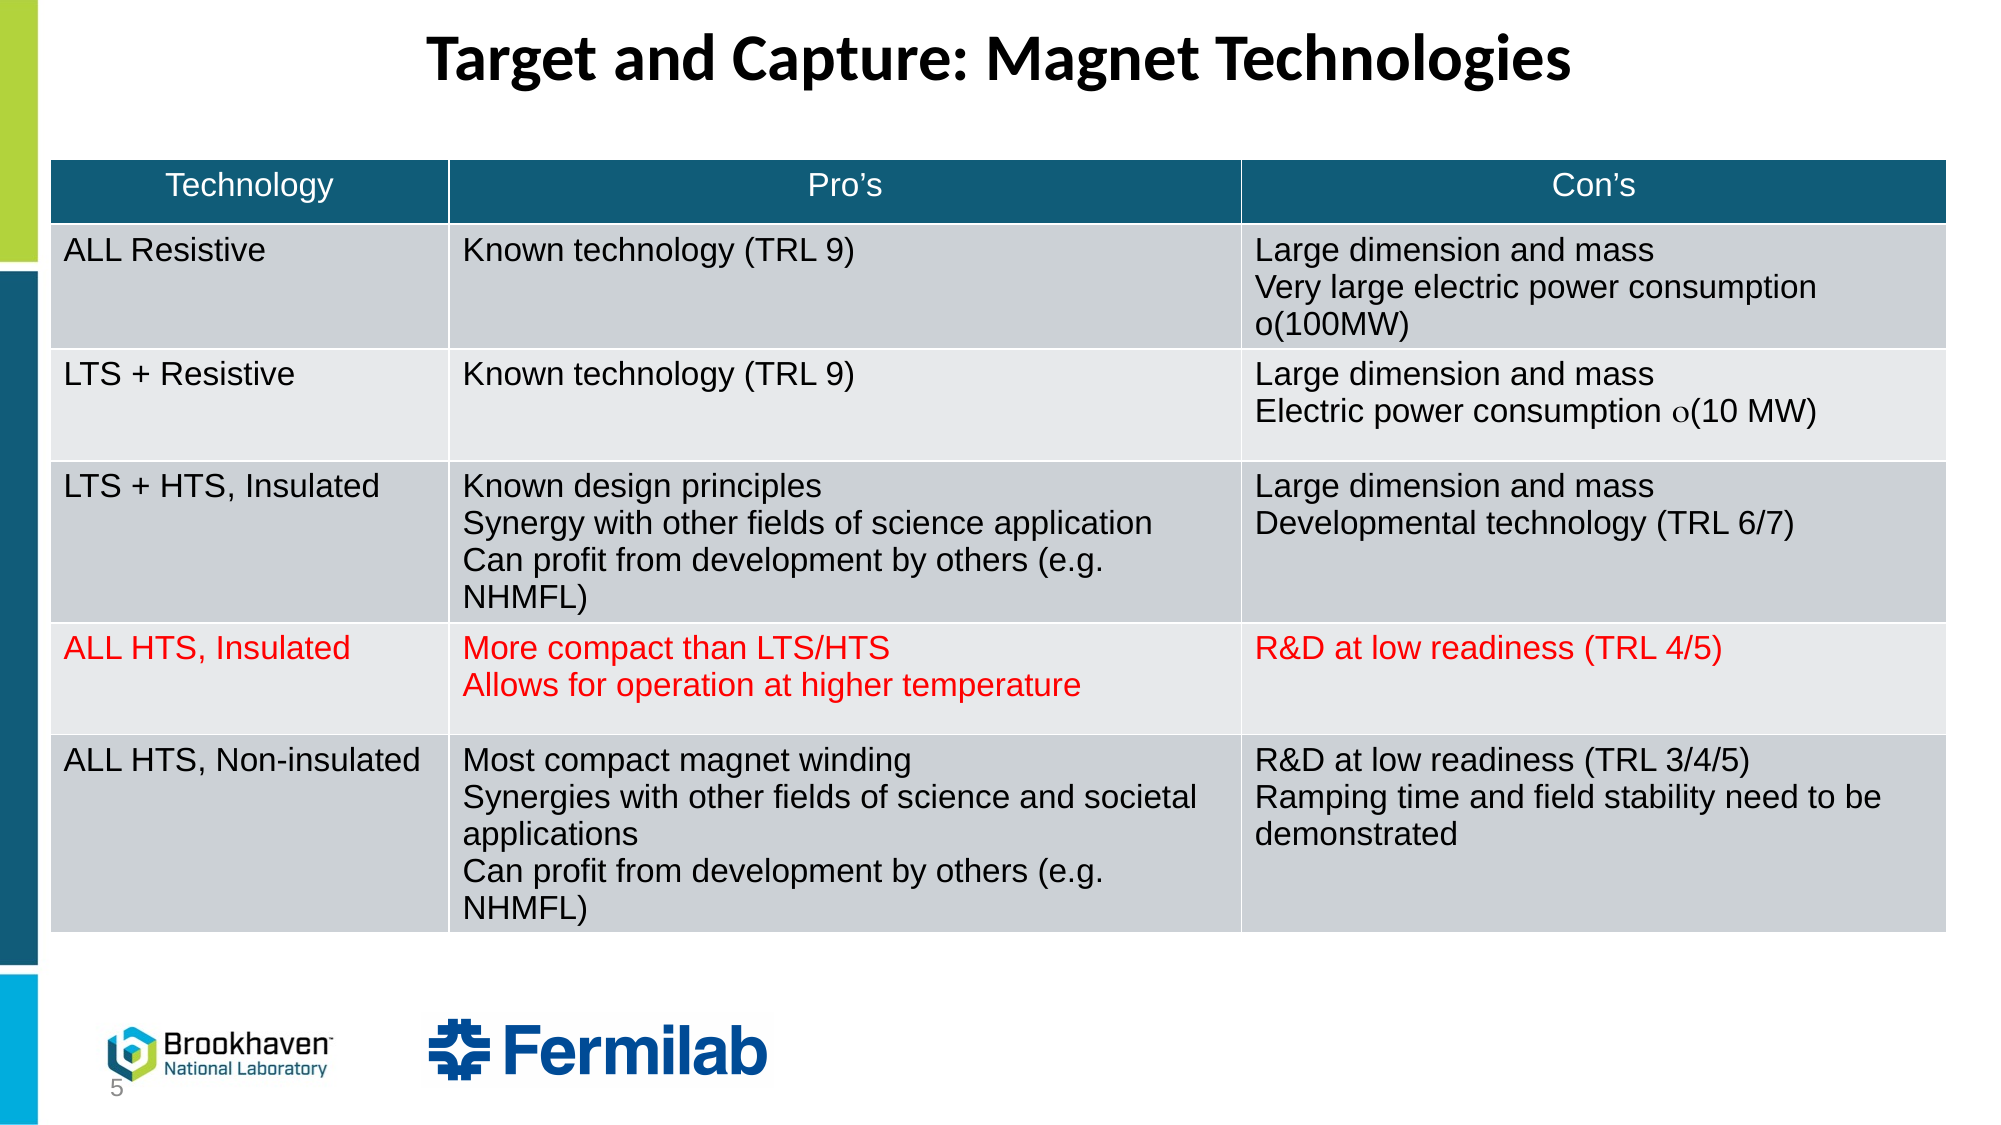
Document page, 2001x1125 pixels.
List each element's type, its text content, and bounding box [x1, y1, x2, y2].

table_cell Large dimension and mass Very large electric power consumption o(100MW) [1242, 225, 1946, 348]
table_cell More compact than LTS/HTS Allows for operation at higher temperature [450, 624, 1241, 734]
table_cell Large dimension and mass Developmental technology (TRL 6/7) [1242, 462, 1946, 622]
table_cell ALL HTS, Insulated [51, 624, 448, 734]
table_cell LTS + HTS, Insulated [51, 462, 448, 622]
table_cell Most compact magnet winding Synergies with other fields of science and societal applications Can profit from development by others (e.g. NHMFL) [450, 735, 1241, 932]
table_cell ALL HTS, Non-insulated [51, 735, 448, 932]
table_cell Large dimension and mass Electric power consumption (10 MW) [1242, 350, 1946, 460]
text_box Target and Capture: Magnet Technologies [0, 5, 2000, 101]
picture [0, 0, 2001, 1125]
table_cell ALL Resistive [51, 225, 448, 348]
table_cell R&D at low readiness (TRL 3/4/5) Ramping time and field stability need to be demonstrated [1242, 735, 1946, 932]
table_cell Known technology (TRL 9) [450, 225, 1241, 348]
table_cell R&D at low readiness (TRL 4/5) [1242, 624, 1946, 734]
table_header Con’s [1242, 160, 1946, 223]
table_header Technology [51, 160, 448, 223]
table_cell Known design principles Synergy with other fields of science application Can profit from development by others (e.g. NHMFL) [450, 462, 1241, 622]
table_cell LTS + Resistive [51, 350, 448, 460]
table_cell Known technology (TRL 9) [450, 350, 1241, 460]
slide_number 5 [48, 1066, 140, 1106]
table_header Pro’s [450, 160, 1241, 223]
